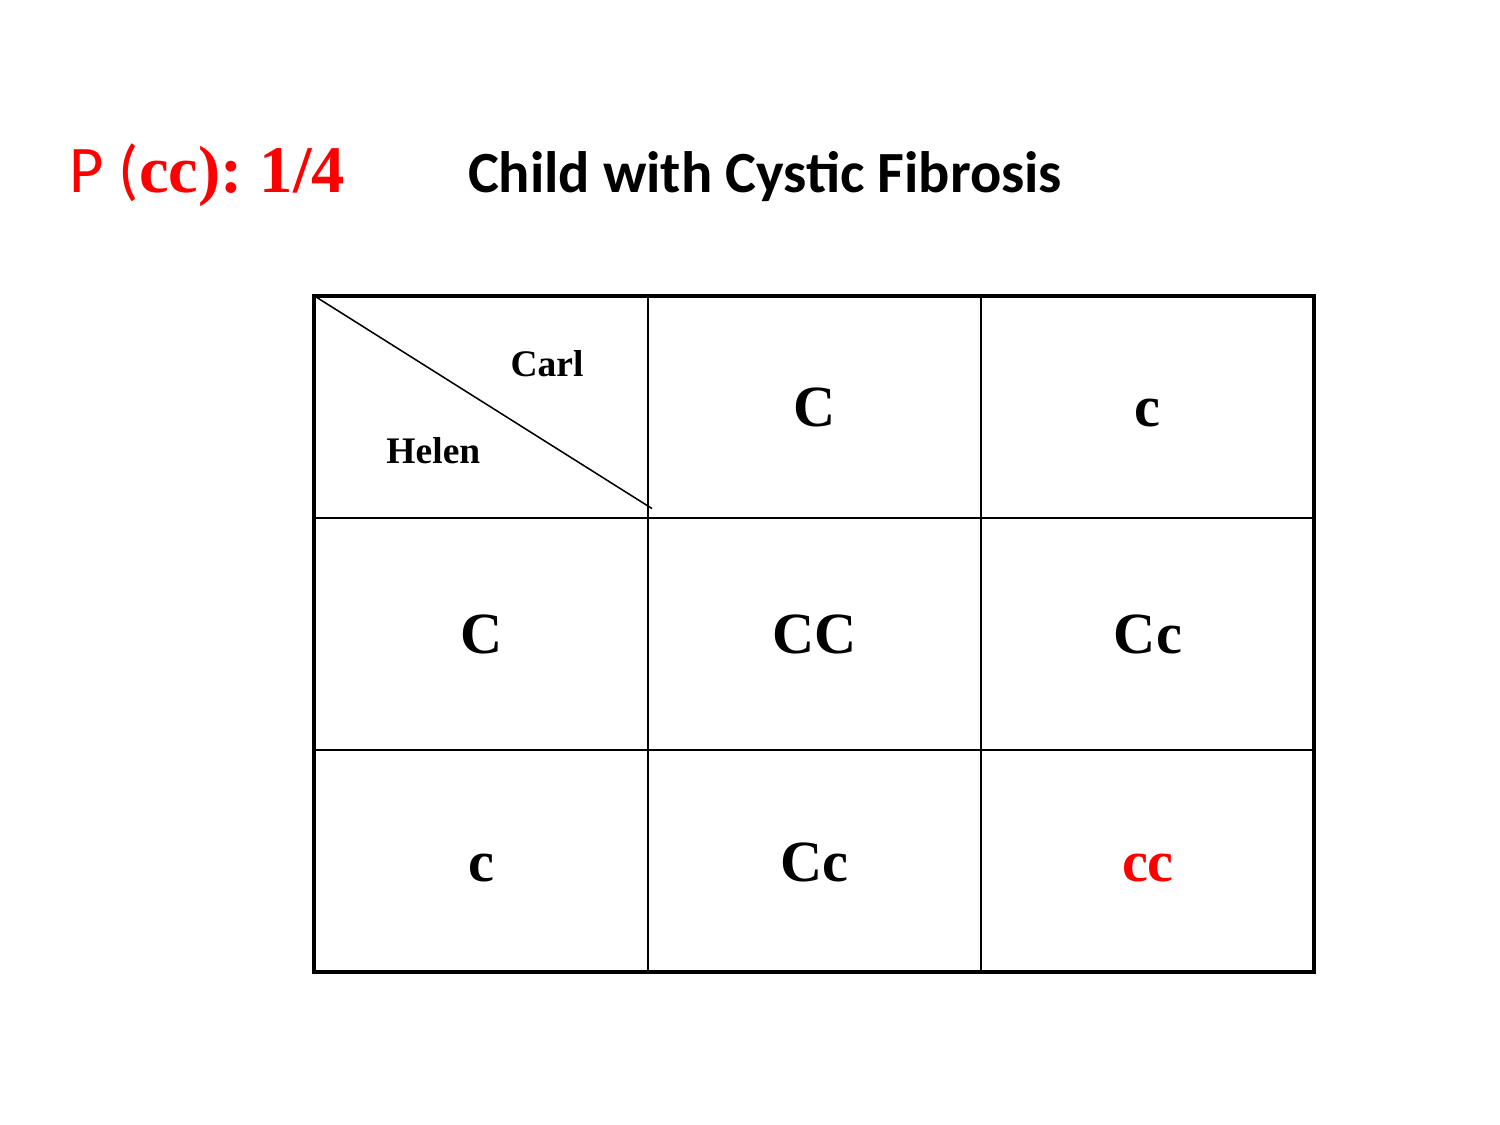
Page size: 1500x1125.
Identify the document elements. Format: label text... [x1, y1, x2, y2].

table_cell cc [982, 751, 1312, 970]
text_box P (cc): 1/4 [54, 118, 361, 213]
table_header C [649, 298, 980, 517]
table_header Carl Helen [316, 298, 647, 517]
text_box Child with Cystic Fibrosis [453, 126, 1078, 212]
table_cell c [316, 751, 647, 970]
table_cell CC [649, 519, 980, 749]
table_cell C [316, 519, 647, 749]
table_header c [982, 298, 1312, 517]
table_cell Cc [982, 519, 1312, 749]
table_cell Cc [649, 751, 980, 970]
